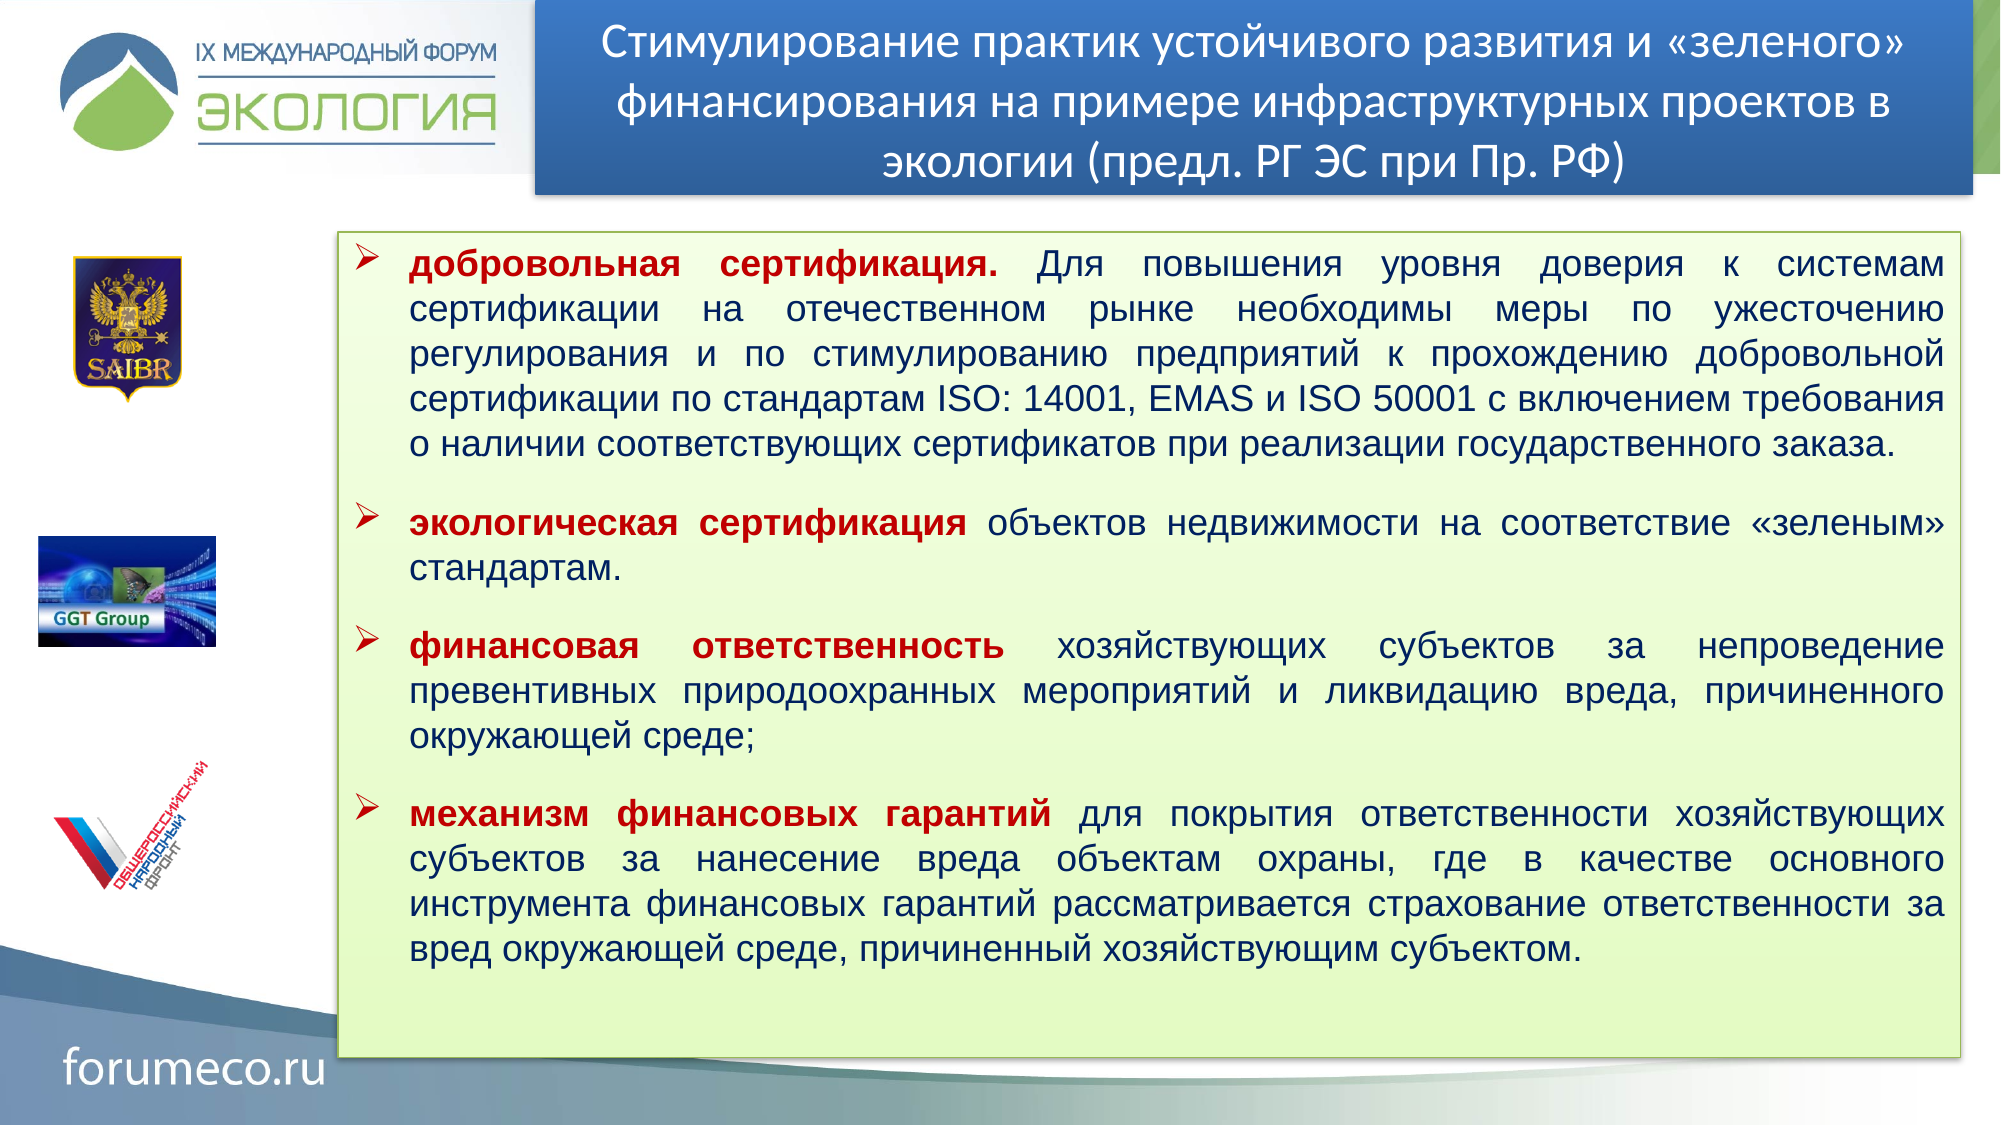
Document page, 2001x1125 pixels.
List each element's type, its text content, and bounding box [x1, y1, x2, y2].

text_box добровольная сертификация. Для повышения уровня доверия к системам сертификации на отечественном рынке необходимы меры по ужесточению регулирования и по стимулированию предприятий к прохождению добровольной сертификации по стандартам ISO: 14001, EMAS и ISO 50001 с включением требования о наличии соответствующих сертификатов при реализации государственного заказа. экологическая сертификация объектов недвижимости на соответствие «зеленым» стандартам. финансовая ответственность хозяйствующих субъектов за непроведение превентивных природоохранных мероприятий и ликвидацию вреда, причиненного окружающей среде; механизм финансовых гарантий для покрытия ответственности хозяйствующих субъектов за нанесение вреда объектам охраны, где в качестве основного инструмента финансовых гарантий рассматривается страхование ответственности за вред окружающей среде, причиненный хозяйствующим субъектом. [337, 231, 1961, 1058]
text_box Стимулирование практик устойчивого развития и «зеленого» финансирования на примере инфраструктурных проектов в экологии (предл. РГ ЭС при Пр. РФ) [535, 0, 1974, 195]
picture [0, 0, 2001, 1125]
